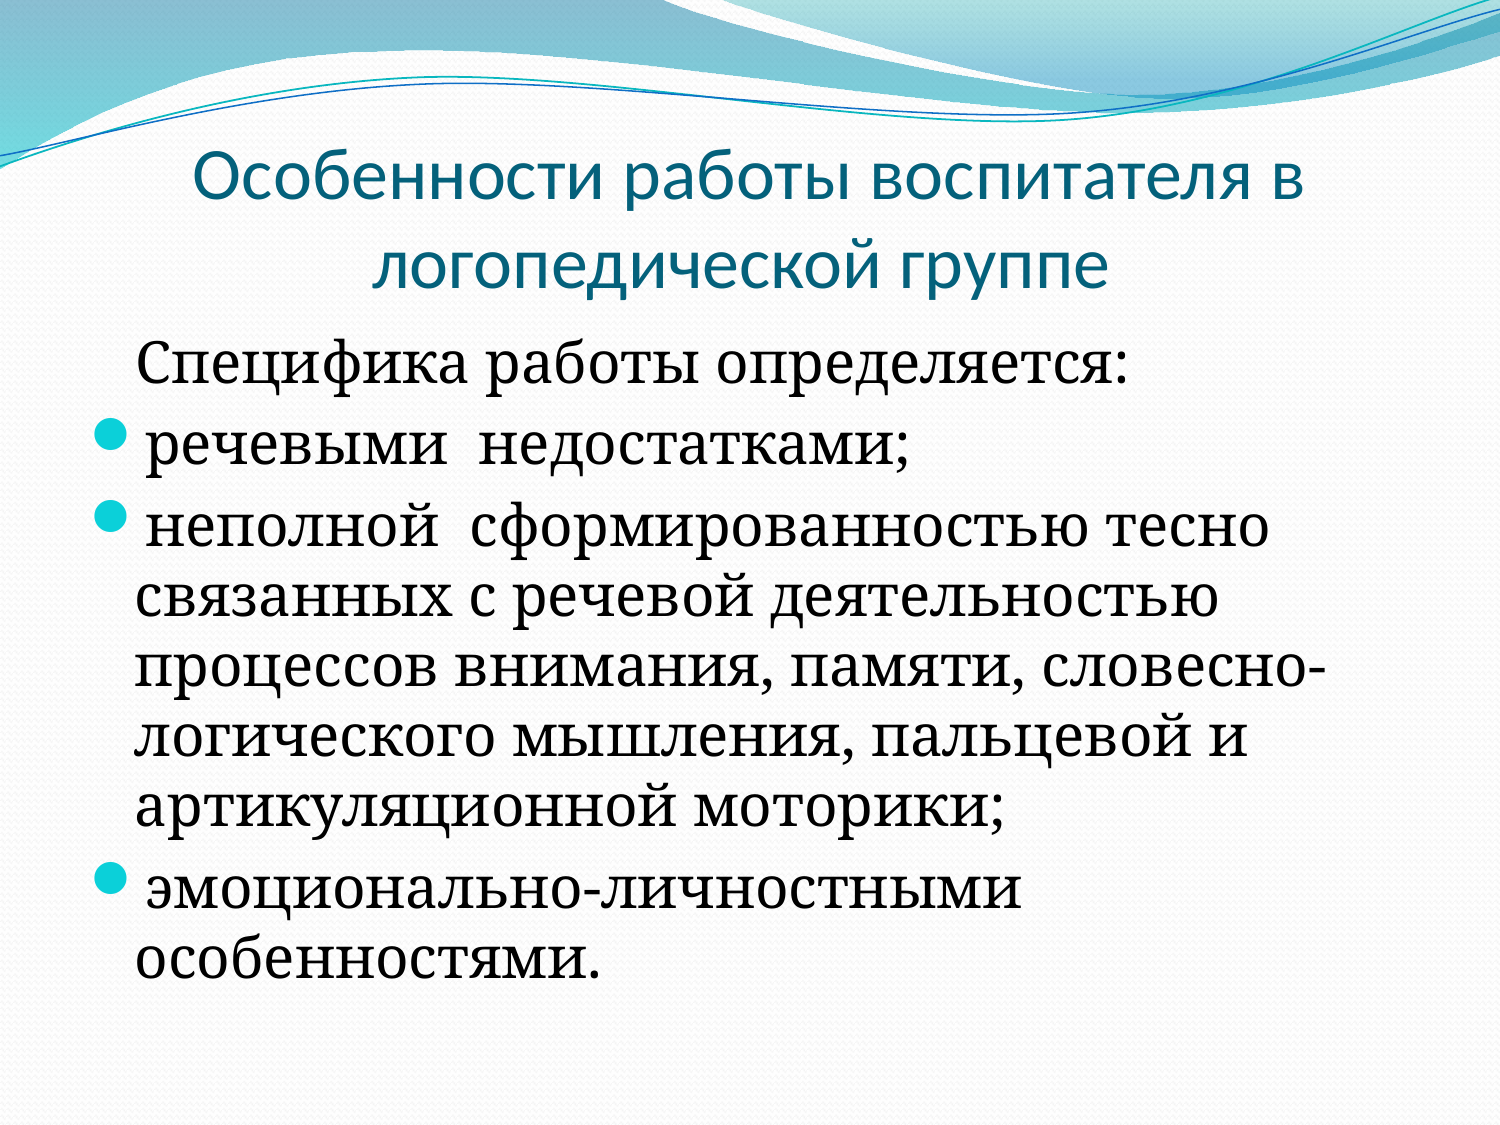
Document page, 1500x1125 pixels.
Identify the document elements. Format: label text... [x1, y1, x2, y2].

list Специфика работы определяется: речевыми недостатками; неполной сформированностью тесно связанных с речевой деятельностью процессов внимания, памяти, словесно-логического мышления, пальцевой и артикуляционной моторики; эмоционально-личностными особенностями. [75, 317, 1425, 1038]
title Особенности работы воспитателя в логопедической группе [75, 115, 1425, 303]
